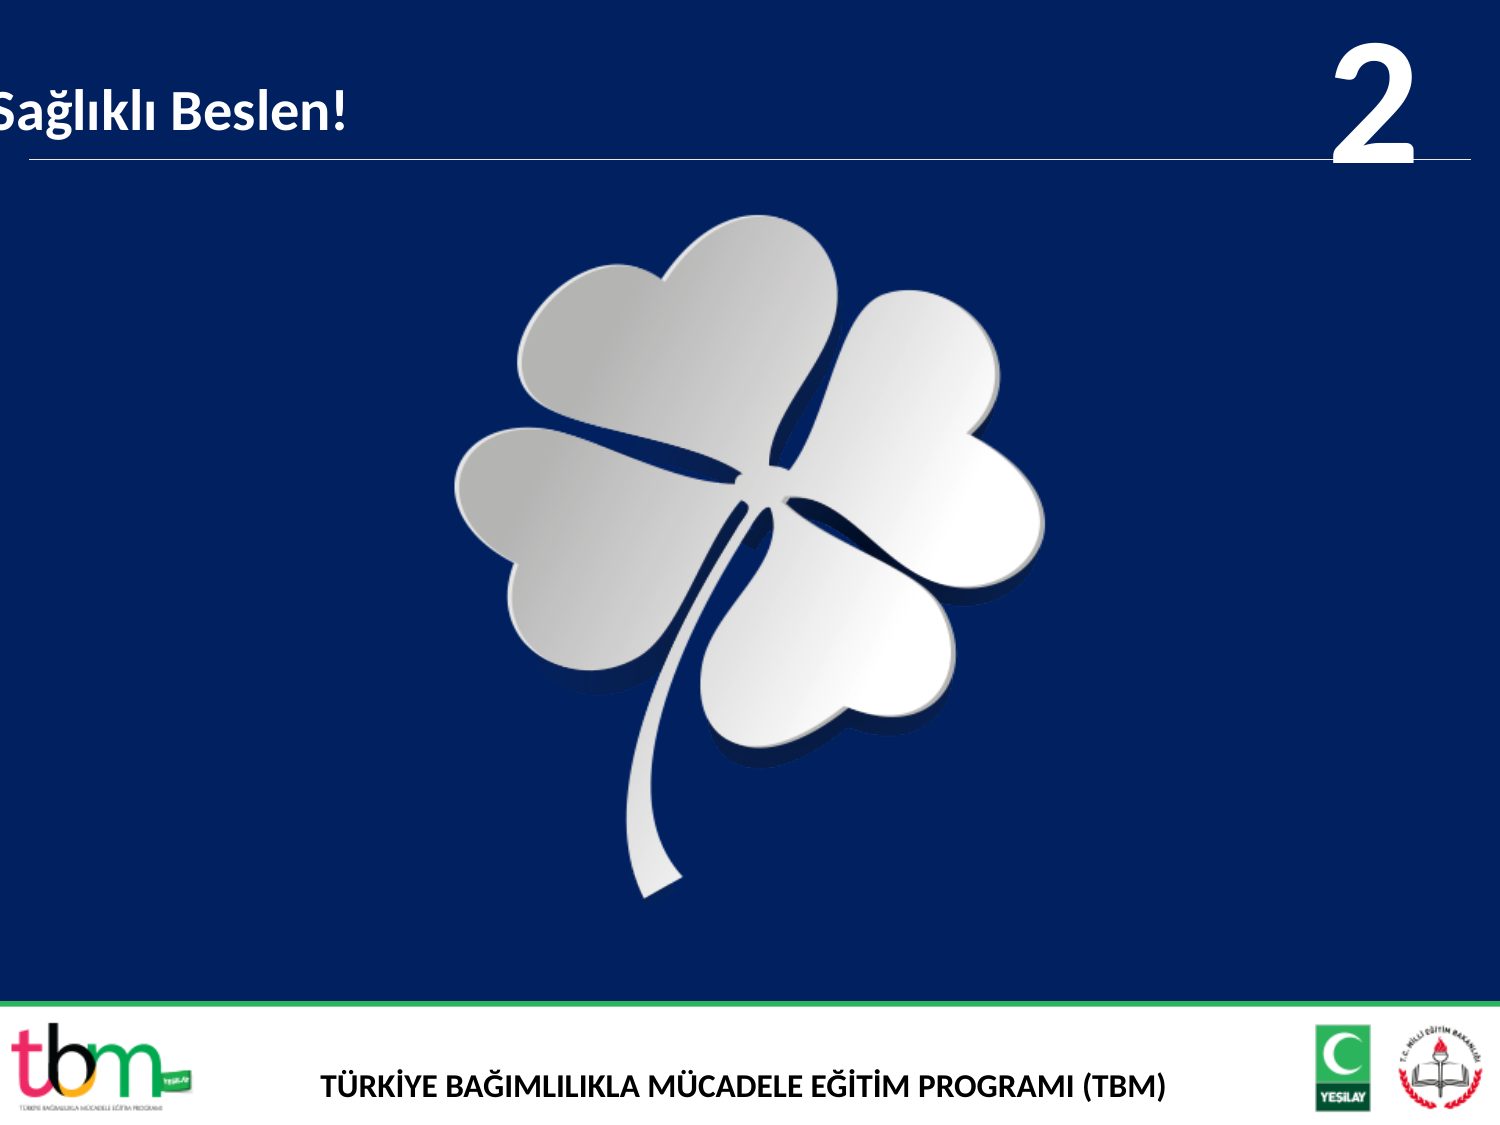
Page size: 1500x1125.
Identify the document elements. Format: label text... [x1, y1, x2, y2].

text_box Sağlıklı Beslen! [0, 64, 481, 150]
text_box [0, 1001, 1500, 1125]
text_box 2 [1312, 0, 1500, 208]
picture [447, 206, 1053, 919]
